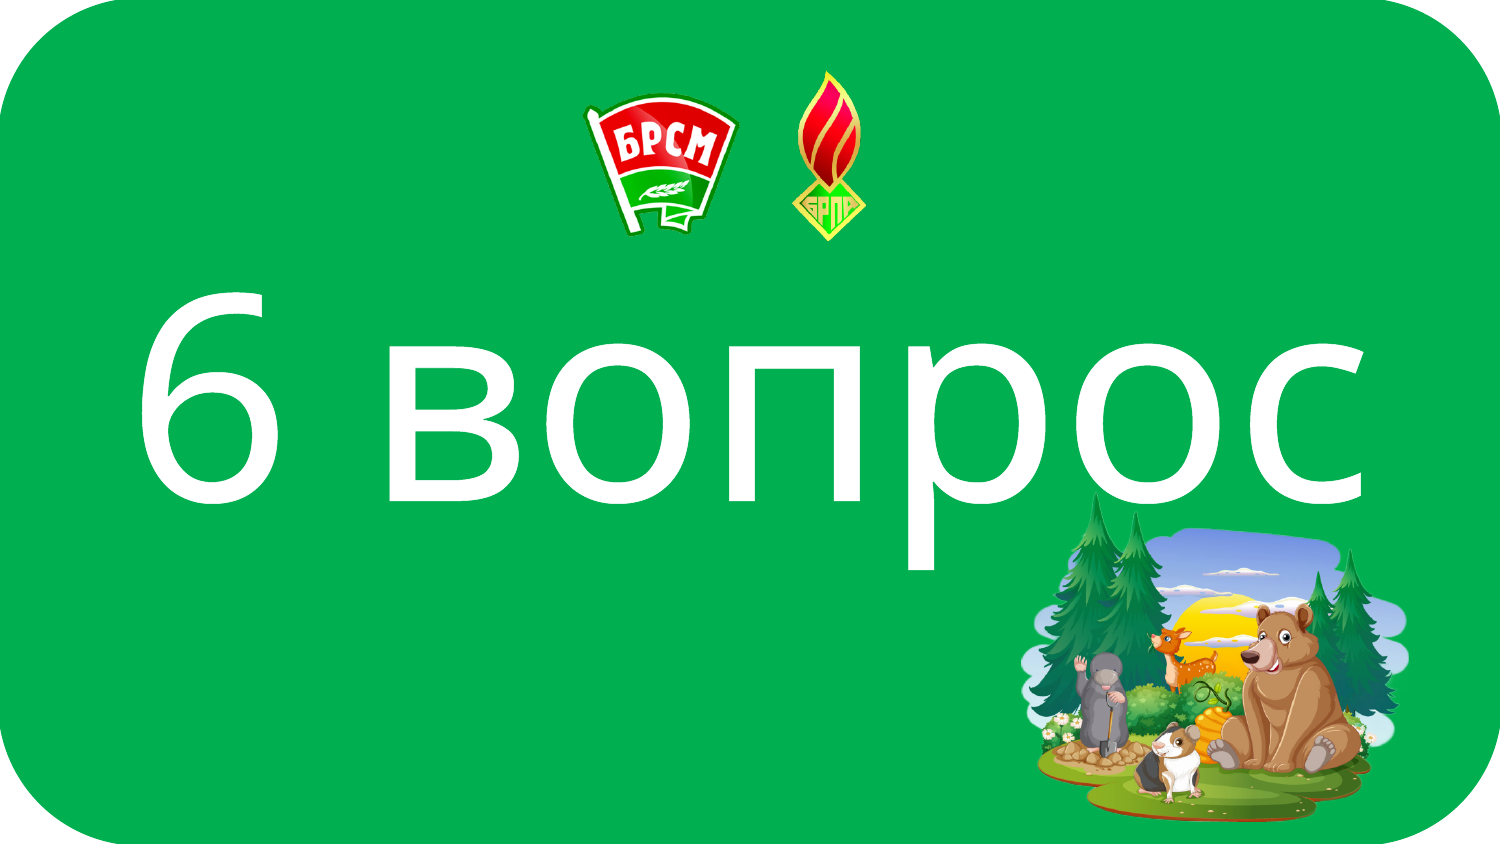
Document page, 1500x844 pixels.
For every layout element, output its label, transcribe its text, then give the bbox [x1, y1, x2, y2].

picture [791, 70, 867, 242]
text_box 6 вопрос [111, 205, 1389, 566]
text_box [0, 0, 1500, 844]
picture [572, 72, 751, 251]
picture [1021, 492, 1409, 822]
